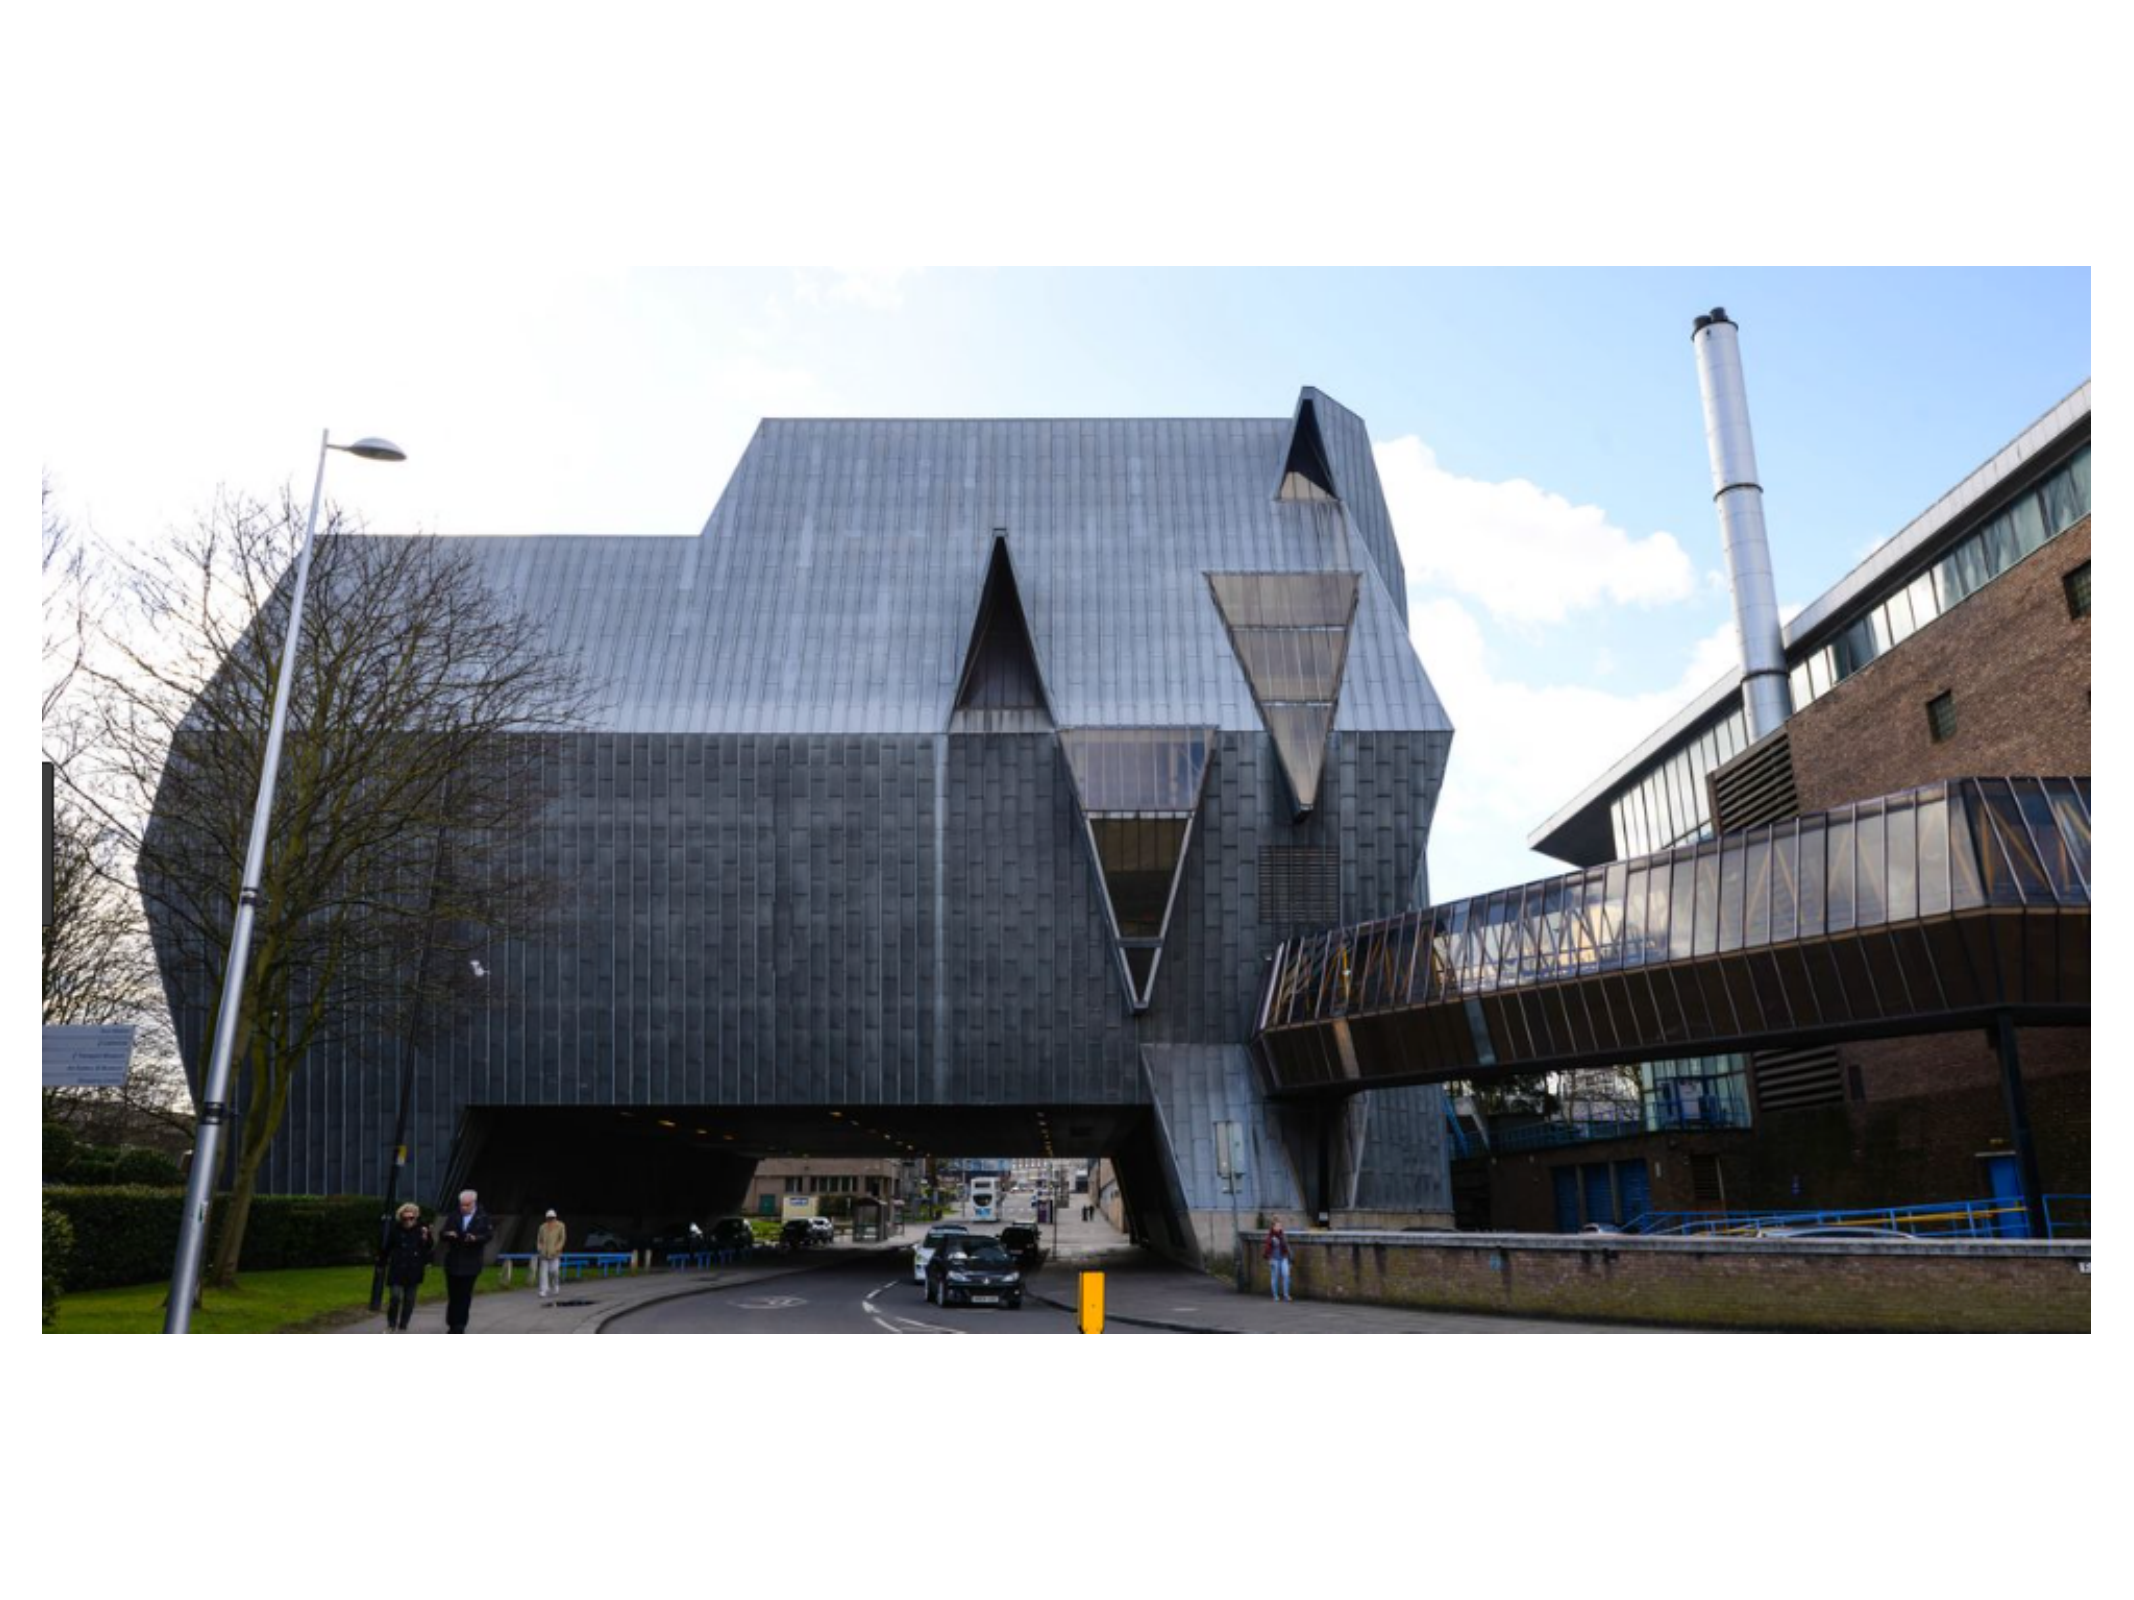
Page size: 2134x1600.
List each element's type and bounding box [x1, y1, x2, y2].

picture [42, 266, 2091, 1334]
